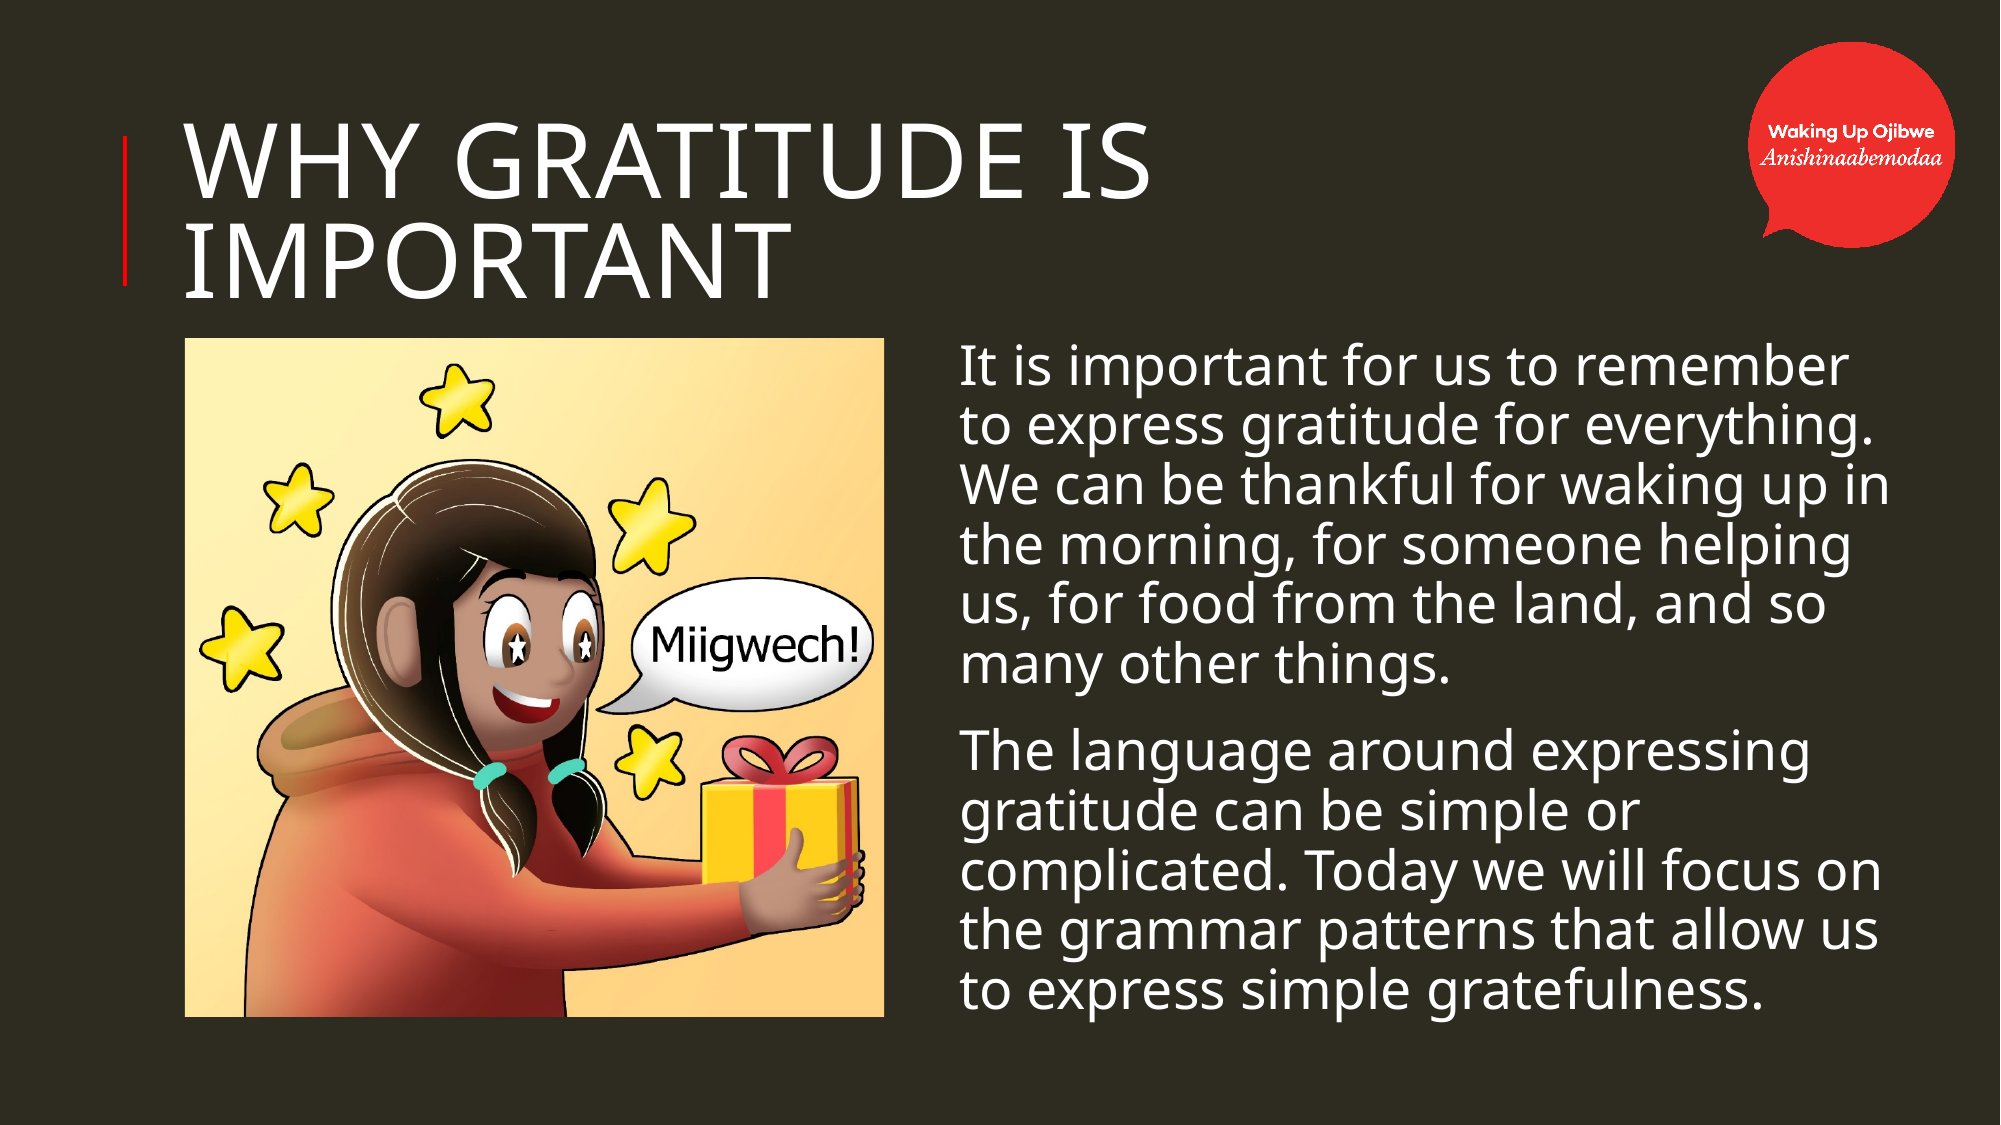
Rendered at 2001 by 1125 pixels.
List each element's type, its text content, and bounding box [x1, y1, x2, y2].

picture [184, 338, 885, 1018]
list It is important for us to remember to express gratitude for everything. We can be thankful for waking up in the morning, for someone helping us, for food from the land, and so many other things. The language around expressing gratitude can be simple or complicated. Today we will focus on the grammar patterns that allow us to express simple gratefulness. [937, 329, 1922, 1038]
title Why Gratitude is important [168, 96, 1763, 342]
picture [1736, 32, 1963, 259]
